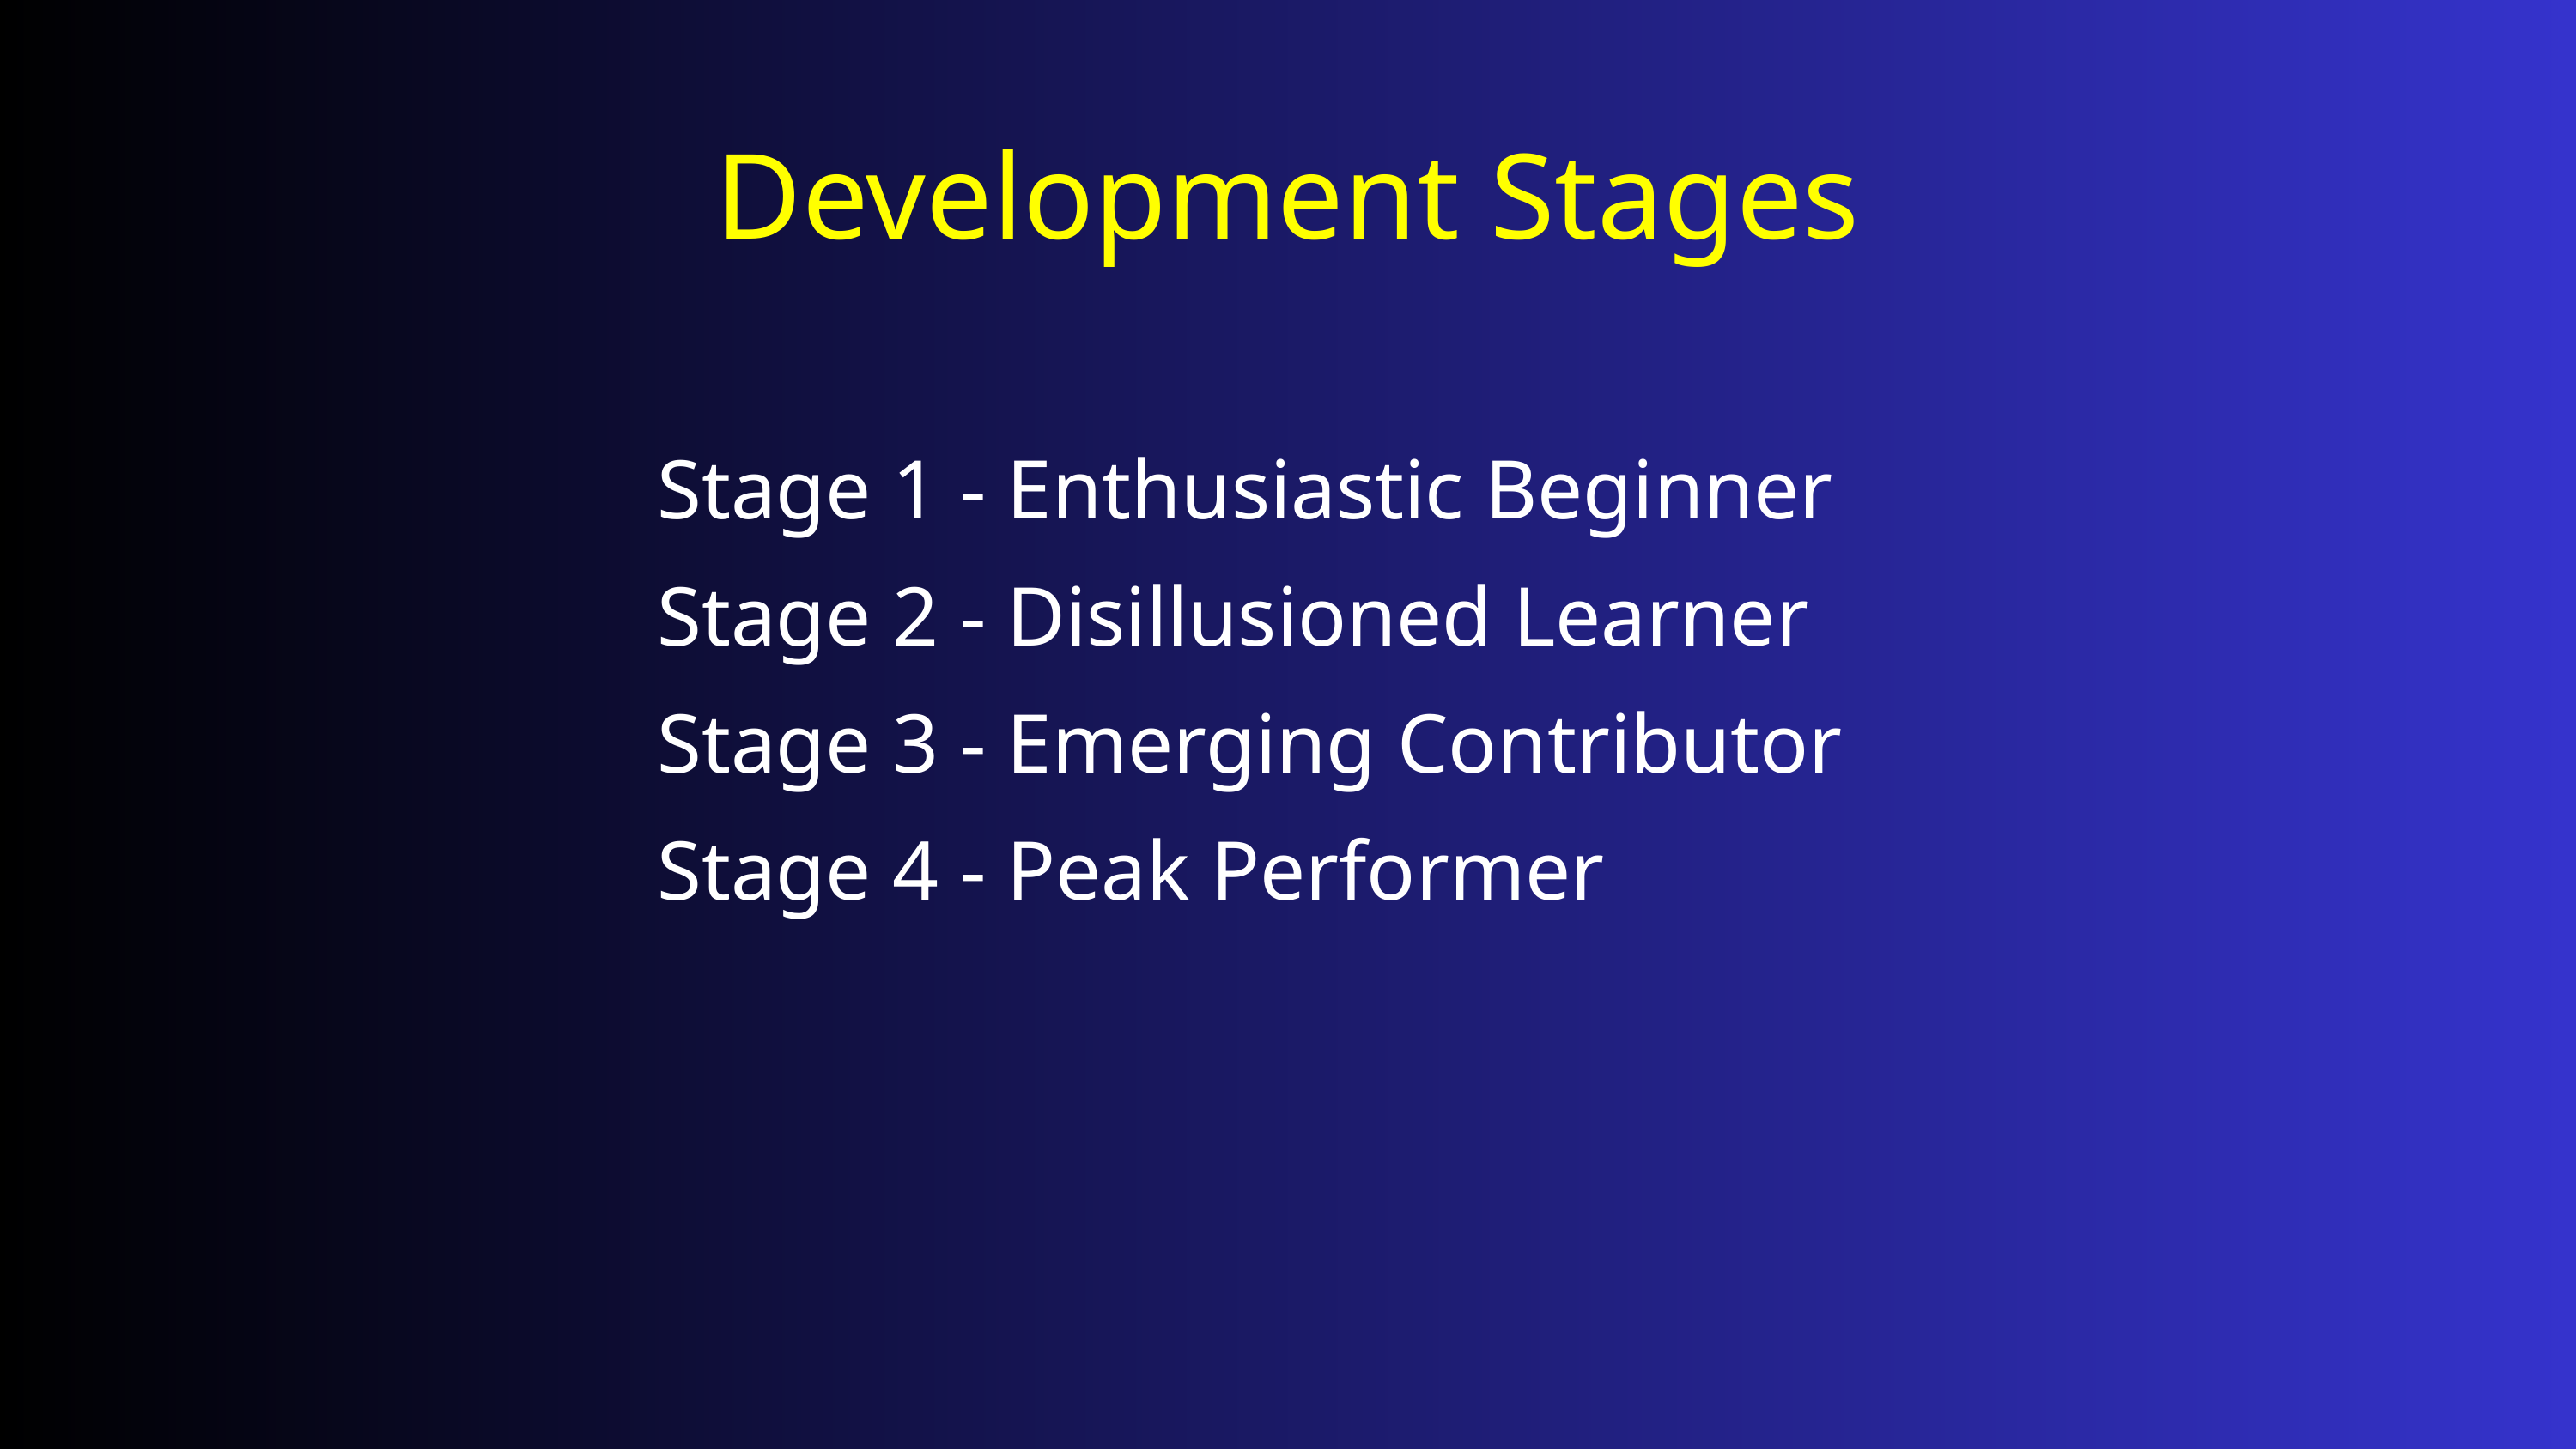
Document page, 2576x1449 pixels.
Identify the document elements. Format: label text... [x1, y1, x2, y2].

text_box Stage 1 - Enthusiastic Beginner Stage 2 - Disillusioned Learner Stage 3 - Emerging Contributor Stage 4 - Peak Performer [657, 407, 1919, 917]
text_box Development Stages [444, 142, 2132, 263]
